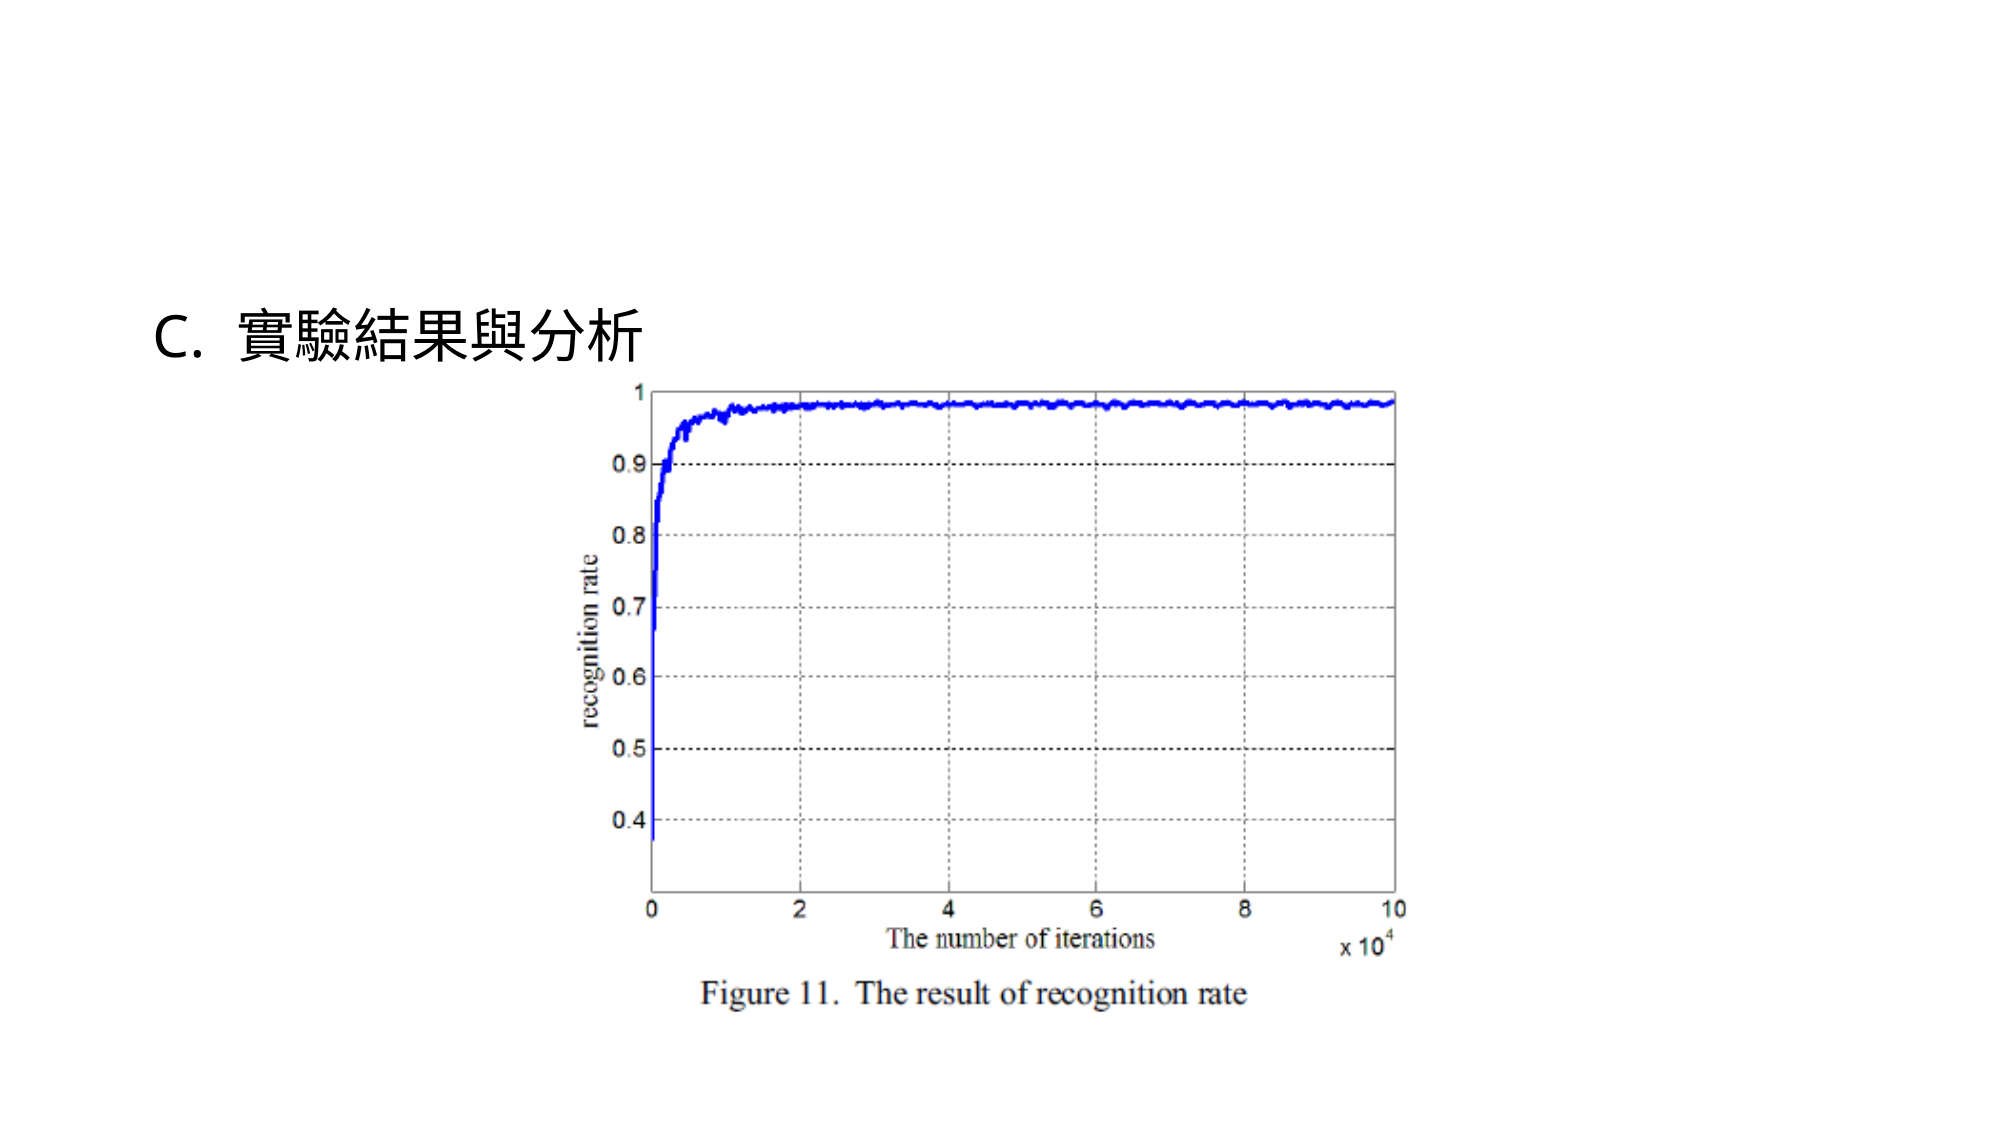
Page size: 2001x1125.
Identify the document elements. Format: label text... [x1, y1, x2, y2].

picture [571, 374, 1429, 1014]
list 實驗結果與分析 [137, 299, 1863, 1014]
